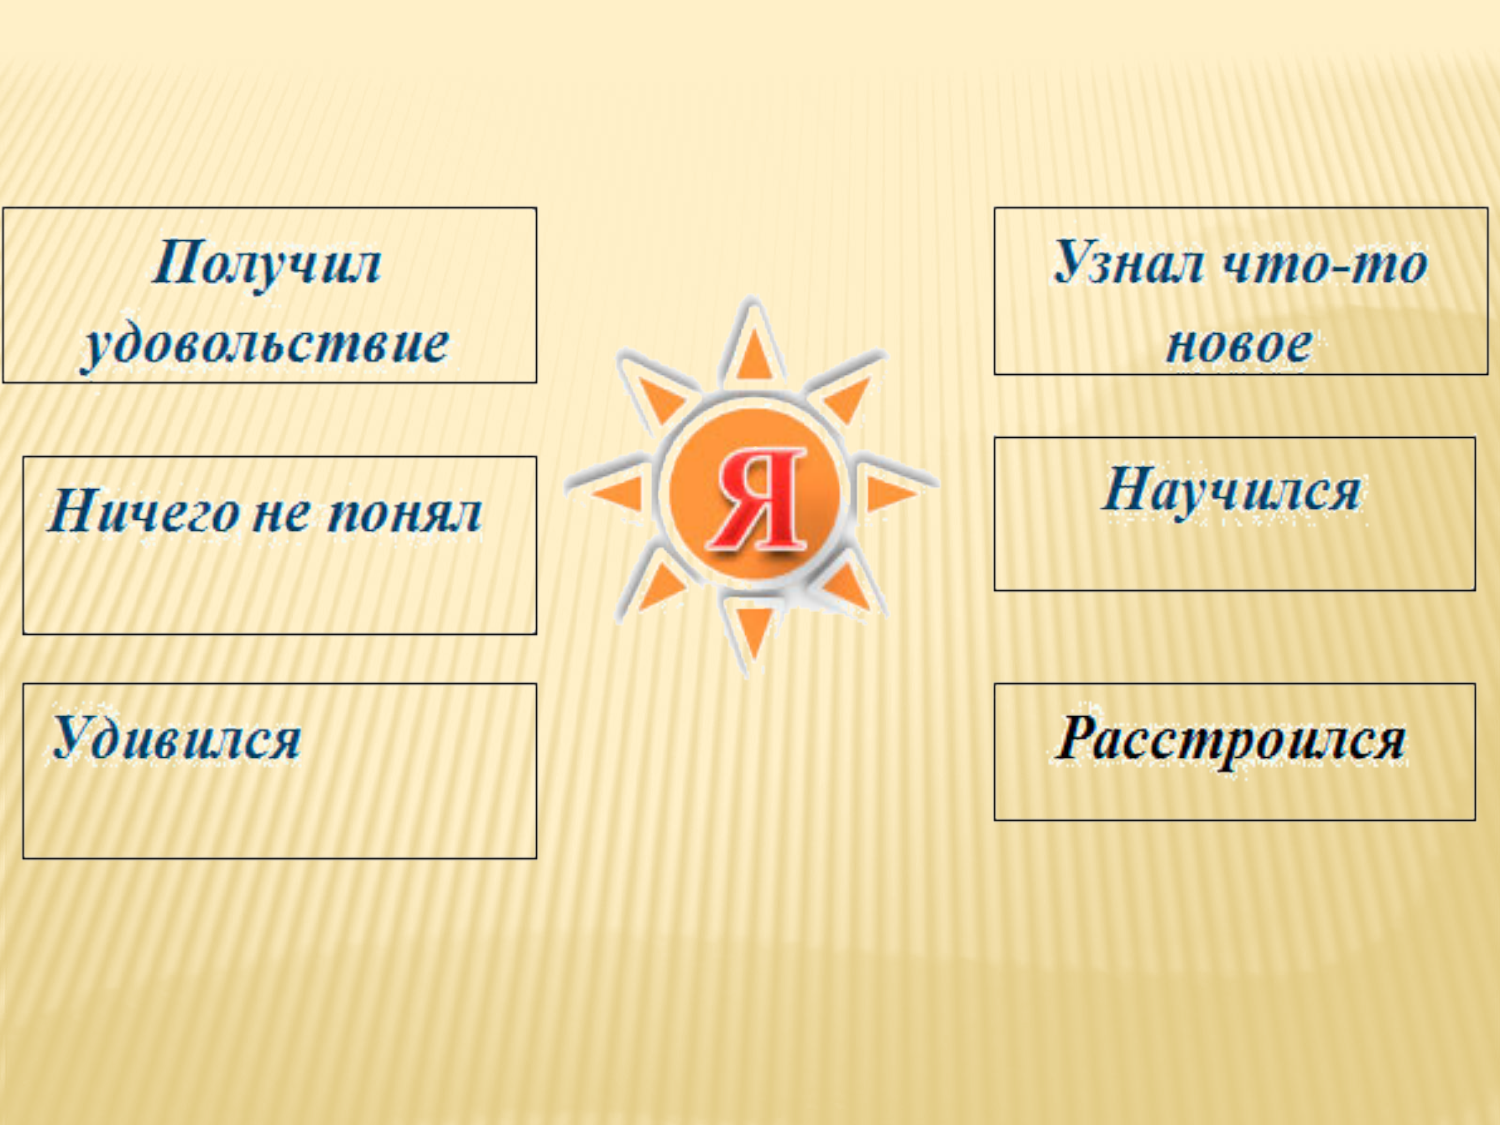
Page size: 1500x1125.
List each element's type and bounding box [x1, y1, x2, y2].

picture [0, 198, 1500, 891]
